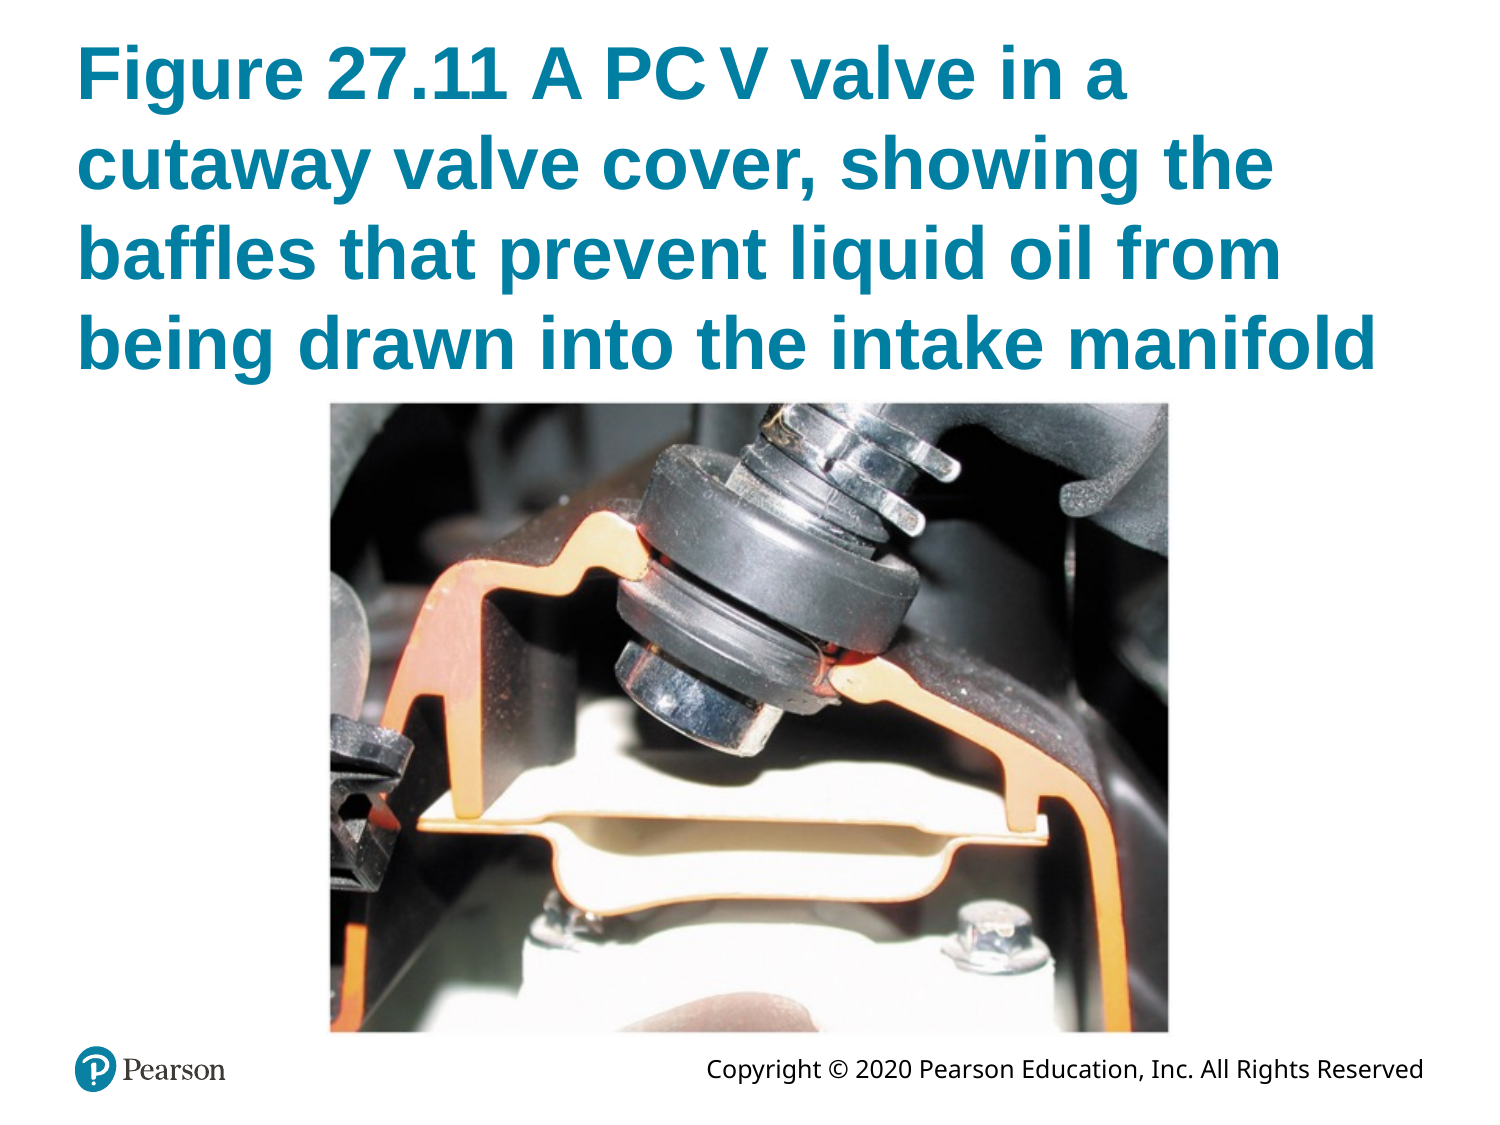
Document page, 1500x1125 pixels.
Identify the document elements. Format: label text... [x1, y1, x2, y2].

picture [326, 399, 1173, 1037]
title Figure 27.11 A P C V valve in a cutaway valve cover, showing the baffles that prevent liquid oil from being drawn into the intake manifold [76, 24, 1423, 385]
